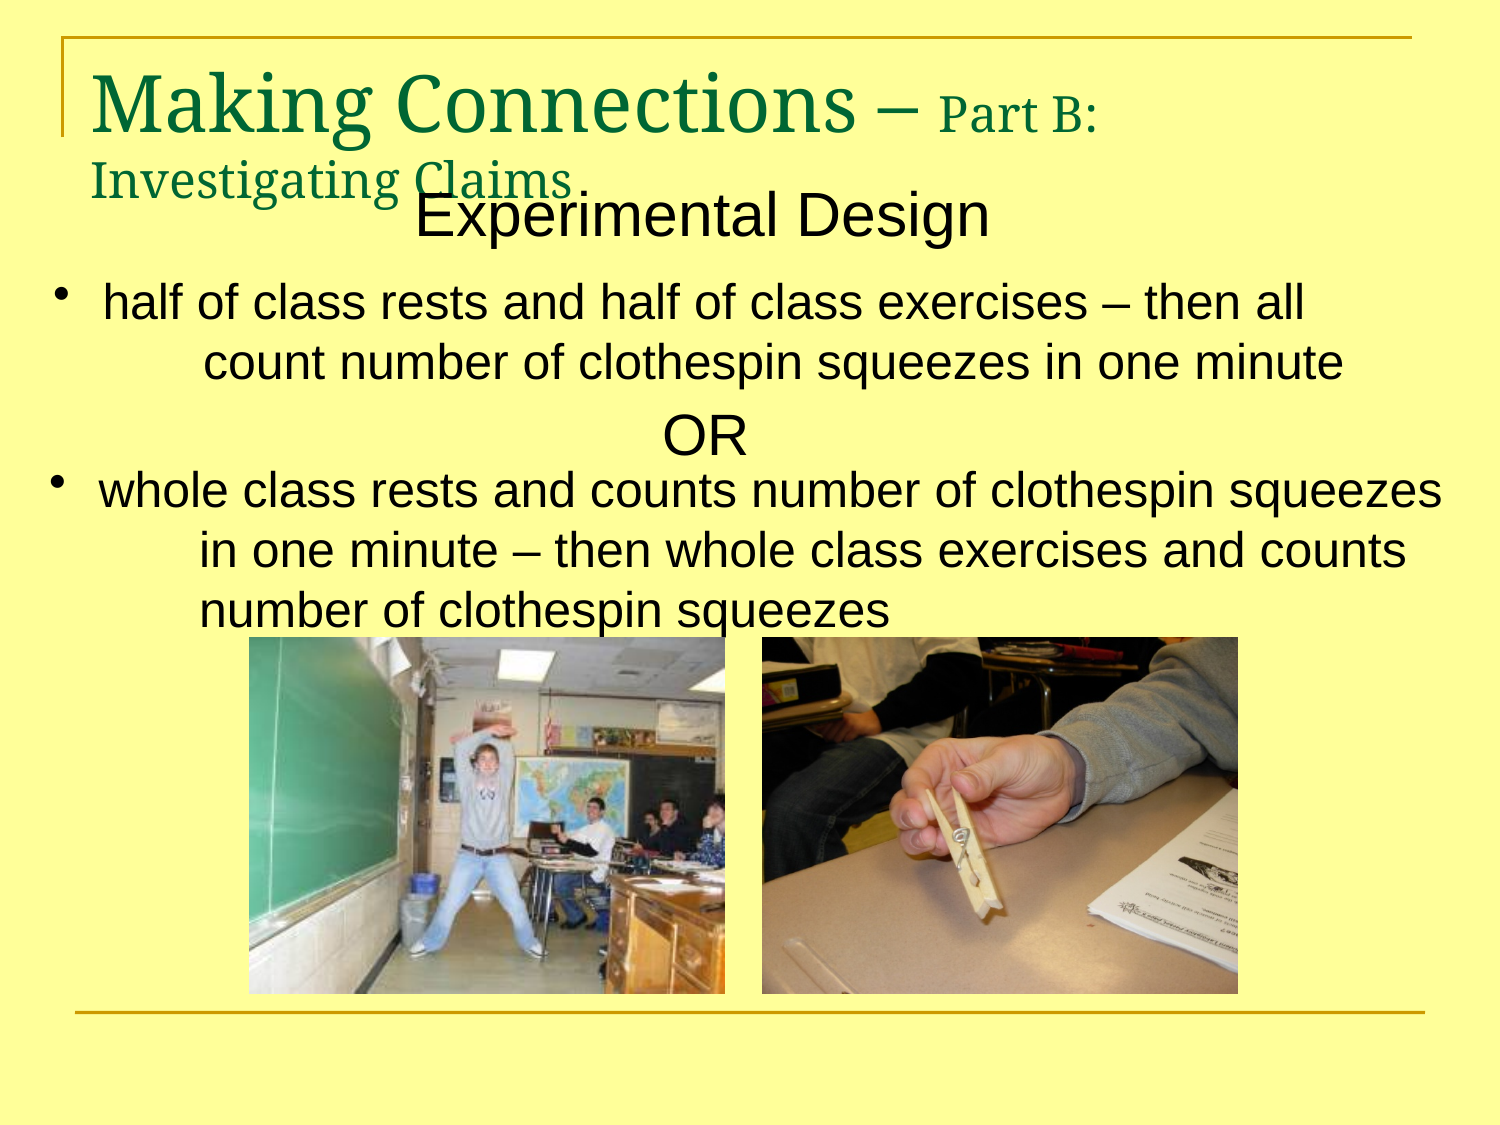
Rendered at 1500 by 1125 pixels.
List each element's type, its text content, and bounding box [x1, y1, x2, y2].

text_box half of class rests and half of class exercises – then all count number of clothespin squeezes in one minute [38, 262, 1360, 398]
title Making Connections – Part B: Investigating Claims [75, 45, 1425, 233]
text_box OR [647, 389, 765, 449]
picture [249, 637, 726, 994]
list Experimental Design [399, 174, 1025, 262]
picture [762, 637, 1238, 994]
text_box whole class rests and counts number of clothespin squeezes in one minute – then whole class exercises and counts number of clothespin squeezes [34, 449, 1459, 645]
